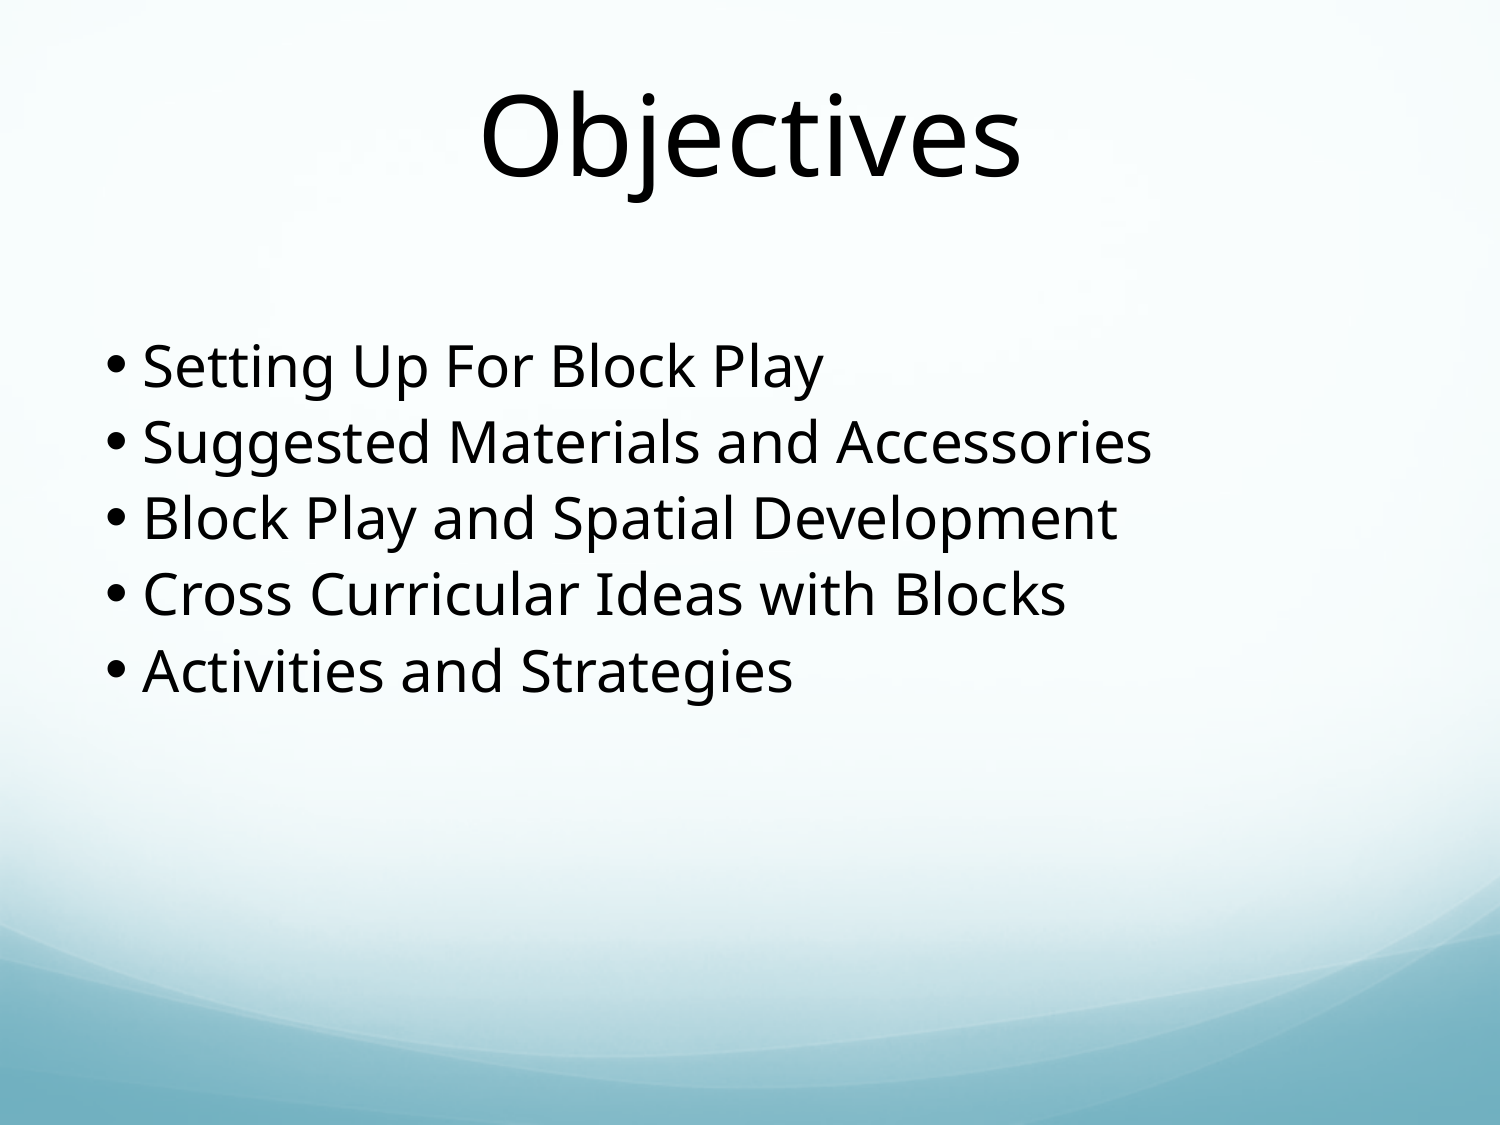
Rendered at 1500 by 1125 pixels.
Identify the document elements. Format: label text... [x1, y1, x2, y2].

title Objectives [90, 59, 1412, 206]
list Setting Up For Block Play Suggested Materials and Accessories Block Play and Spatial Development Cross Curricular Ideas with Blocks Activities and Strategies [90, 244, 1412, 859]
